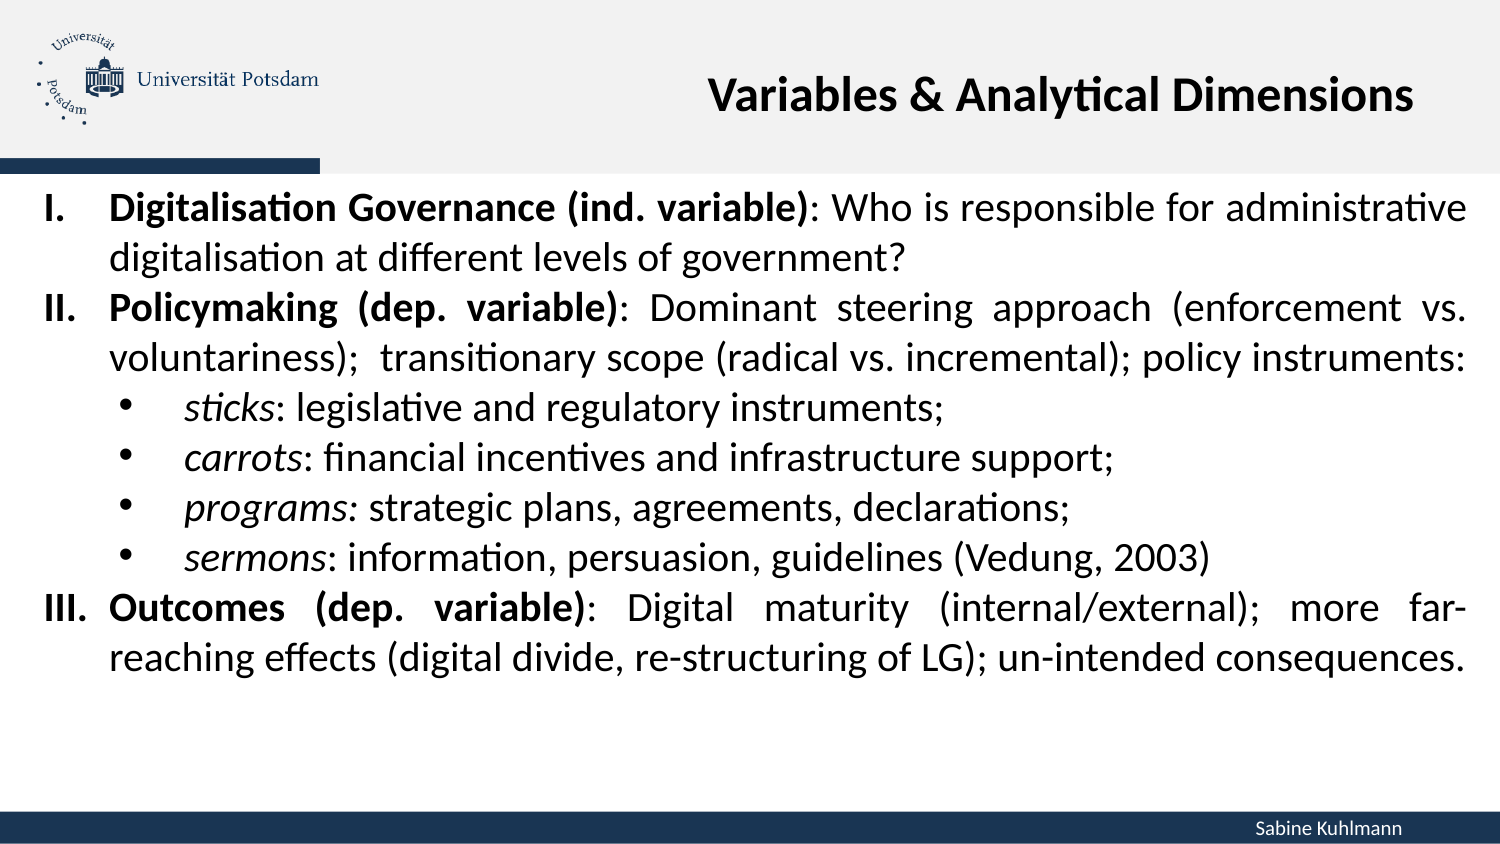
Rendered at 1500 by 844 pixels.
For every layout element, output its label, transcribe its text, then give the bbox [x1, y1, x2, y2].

text_box Sabine Kuhlmann [1187, 811, 1472, 844]
picture [0, 33, 320, 174]
text_box Digitalisation Governance (ind. variable): Who is responsible for administrative digitalisation at different levels of government? Policymaking (dep. variable): Dominant steering approach (enforcement vs. voluntariness); transitionary scope (radical vs. incremental); policy instruments: sticks: legislative and regulatory instruments; carrots: financial incentives and infrastructure support; programs: strategic plans, agreements, declarations; sermons: information, persuasion, guidelines (Vedung, 2003) Outcomes (dep. variable): Digital maturity (internal/external); more far-reaching effects (digital divide, re-structuring of LG); un-intended consequences. [28, 172, 1483, 688]
title Variables & Analytical Dimensions [336, 8, 1430, 176]
